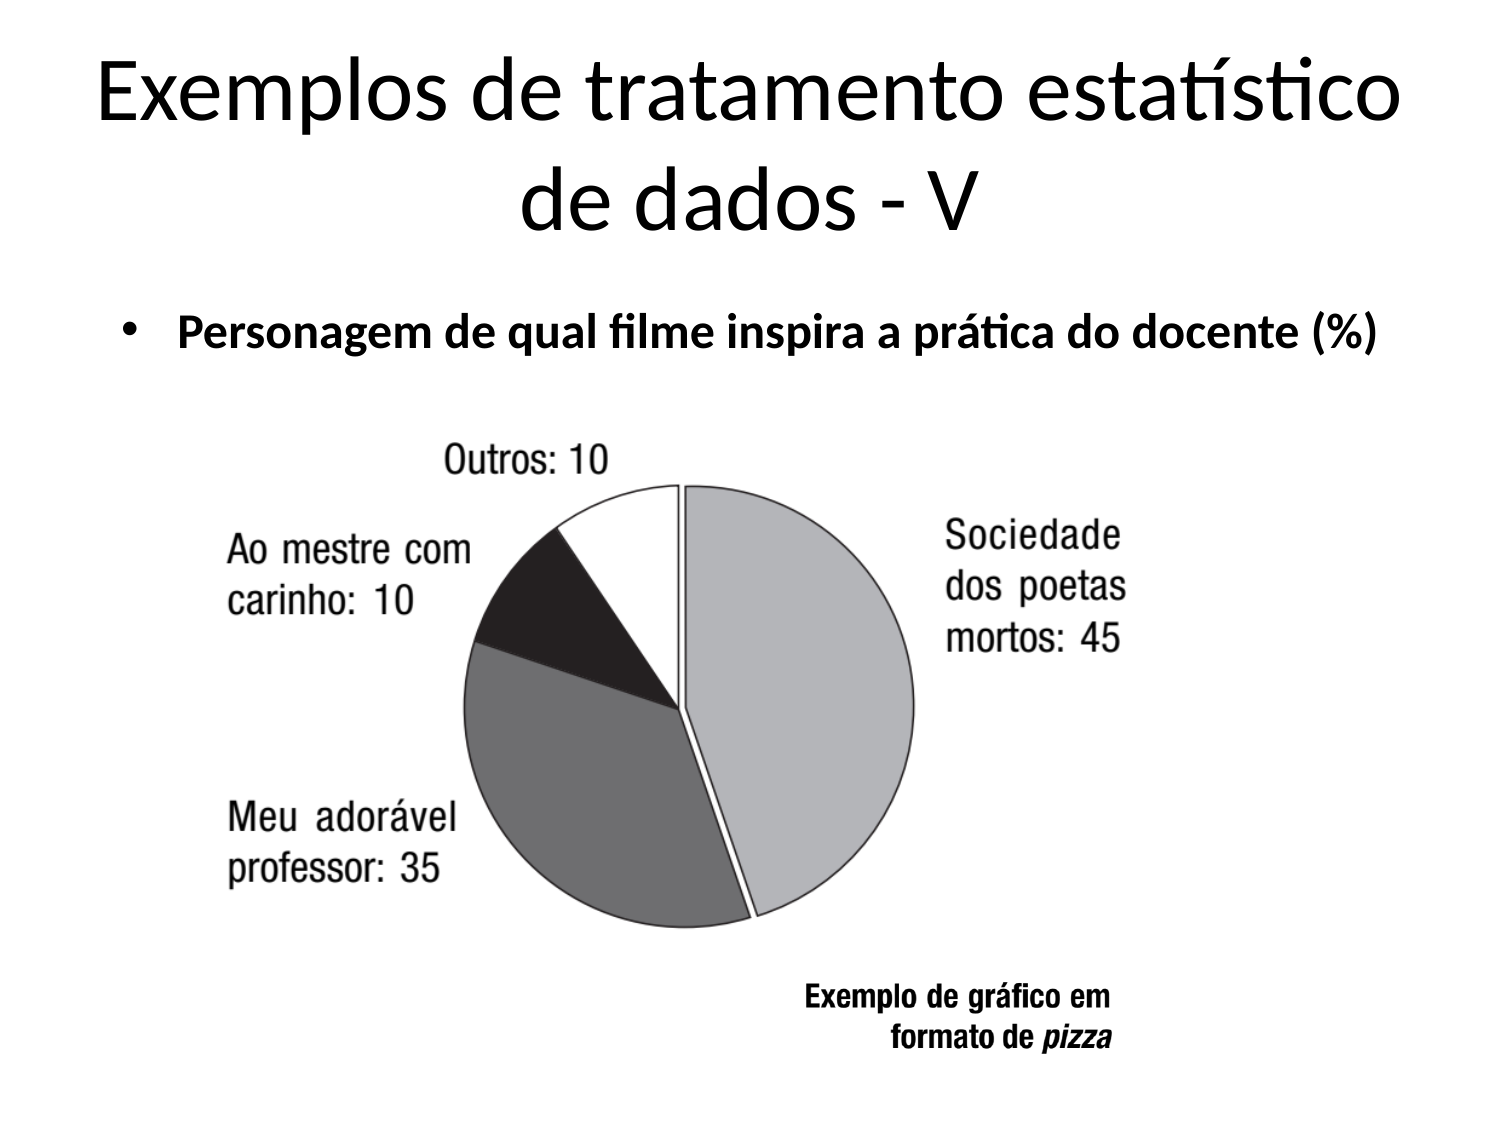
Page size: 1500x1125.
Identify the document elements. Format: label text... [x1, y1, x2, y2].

picture [796, 975, 1128, 1063]
text_box Personagem de qual filme inspira a prática do docente (%) [106, 290, 1425, 366]
title Exemplos de tratamento estatístico de dados - V [75, 45, 1425, 233]
picture [206, 366, 1143, 957]
